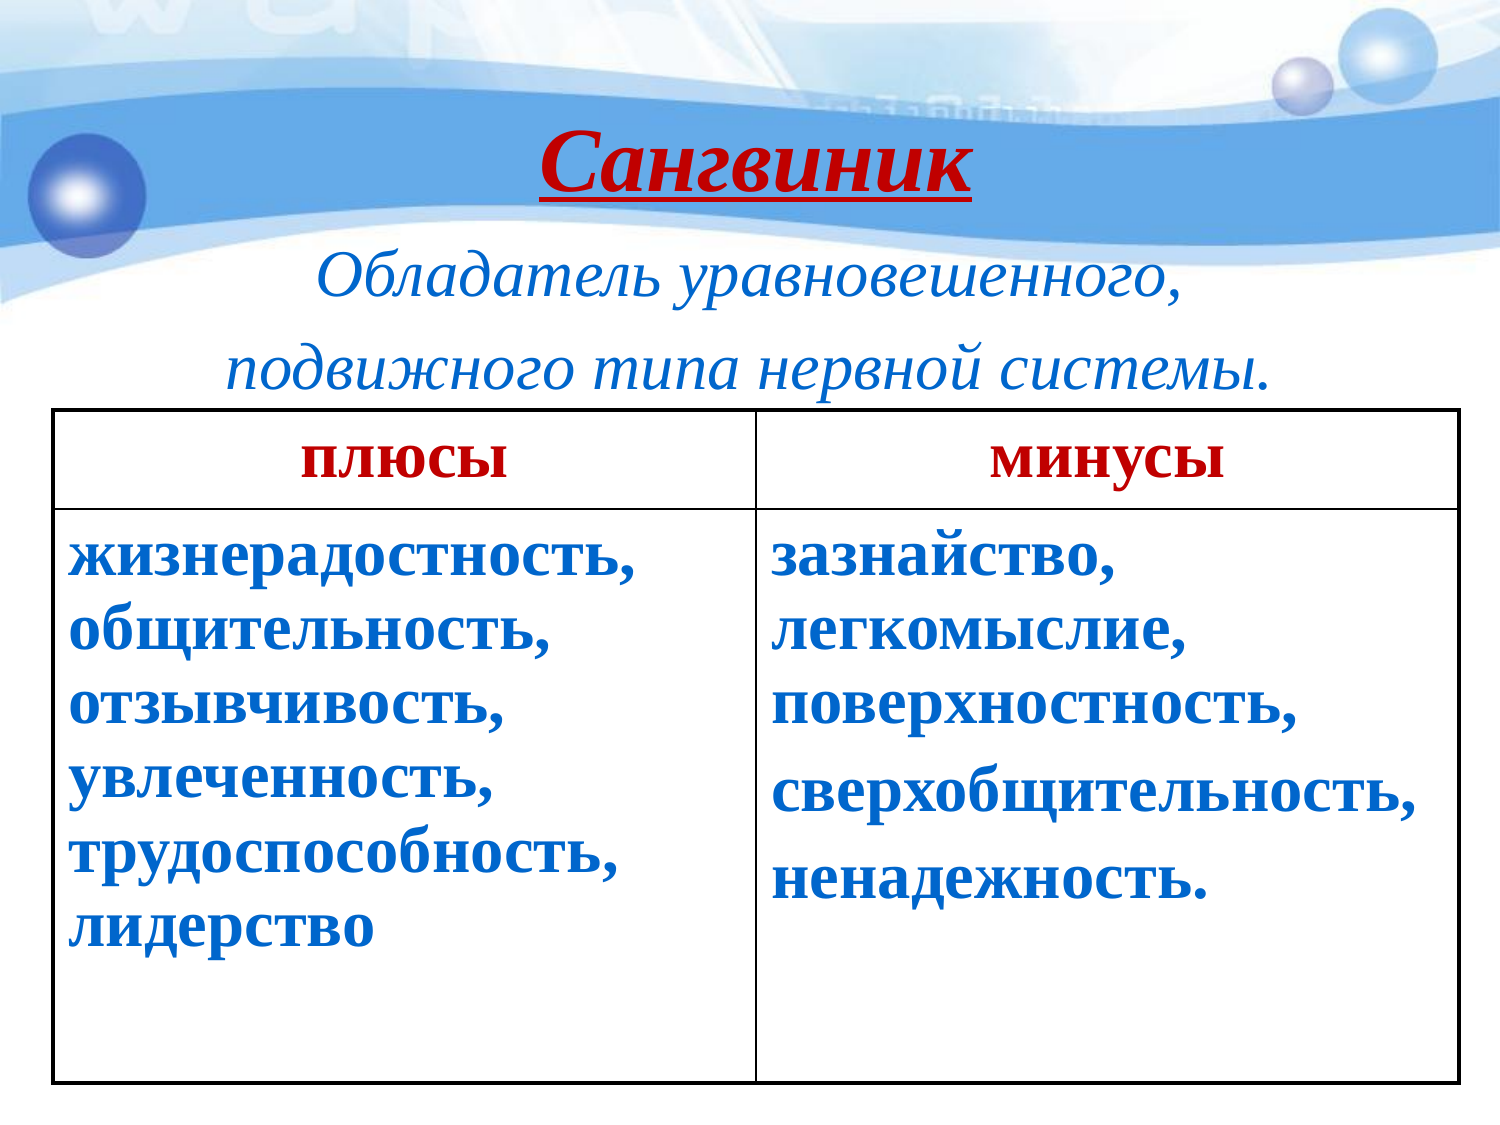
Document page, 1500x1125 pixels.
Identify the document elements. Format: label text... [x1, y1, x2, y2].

text_box Сангвиник [234, 81, 1278, 128]
picture [0, 0, 1500, 1125]
text_box Обладатель уравновешенного, подвижного типа нервной системы. [81, 128, 1418, 446]
table_header минусы [757, 412, 1457, 508]
table_cell жизнерадостность, общительность, отзывчивость, увлеченность, трудоспособность, лидерство [55, 510, 755, 1081]
table_header плюсы [55, 412, 755, 508]
table_cell зазнайство, легкомыслие, поверхностность, сверхобщительность, ненадежность. [757, 510, 1457, 1081]
